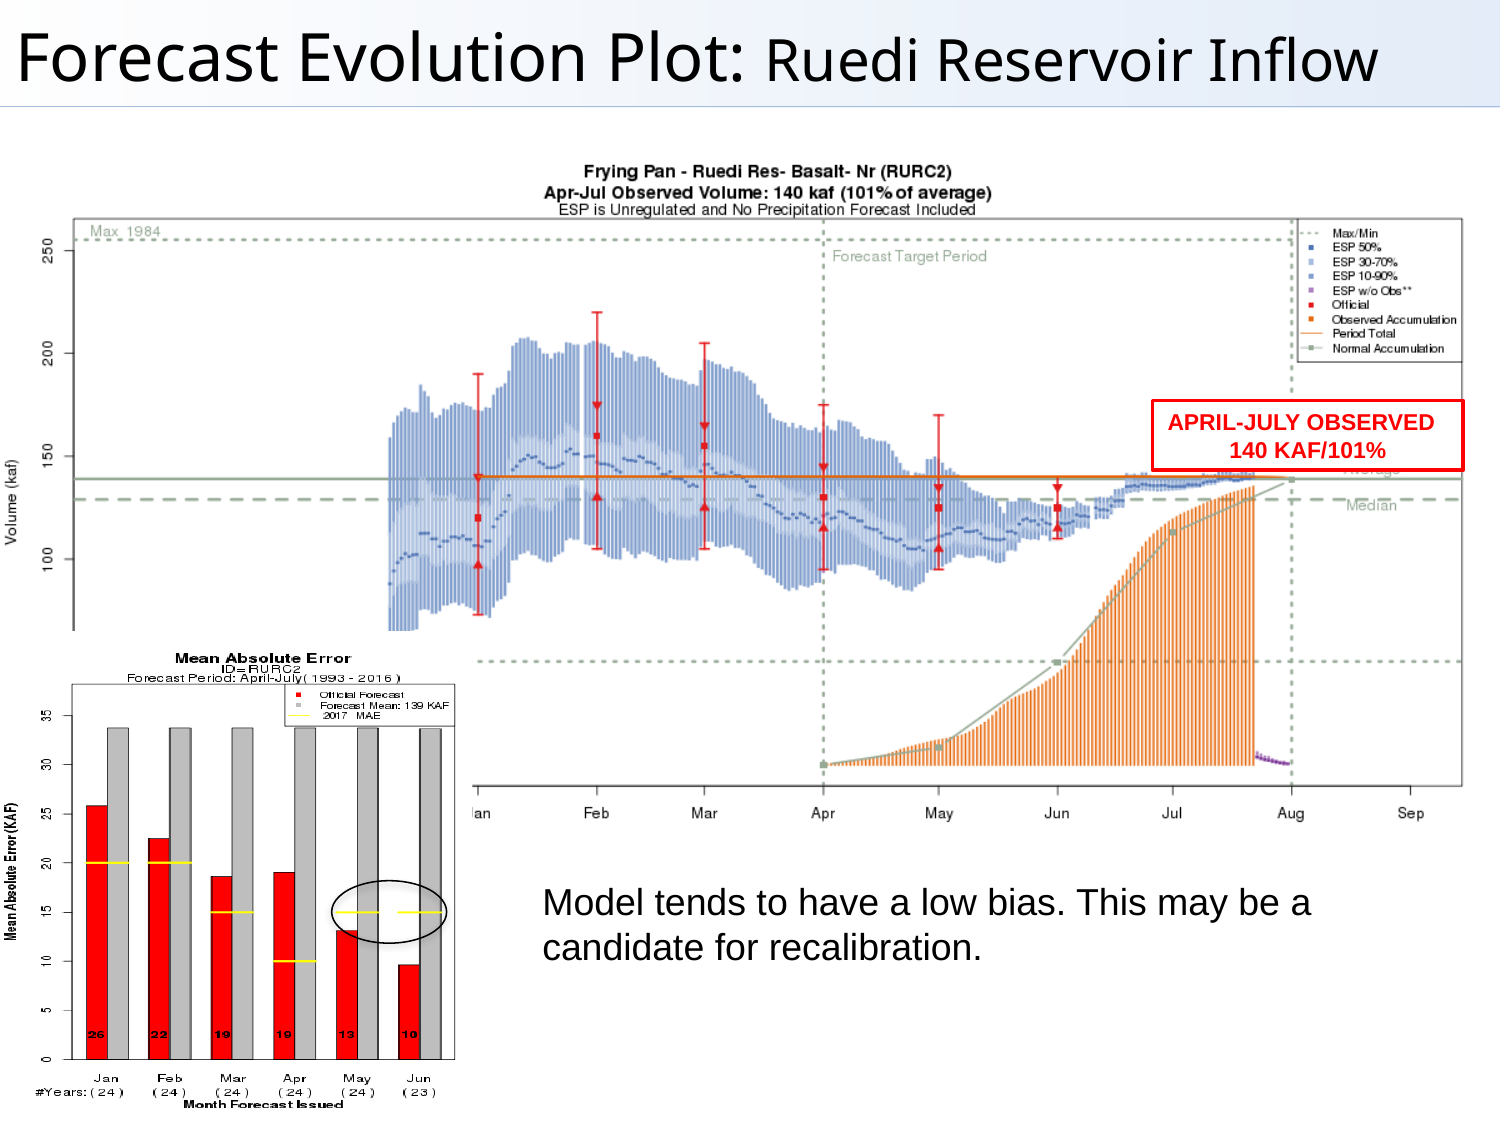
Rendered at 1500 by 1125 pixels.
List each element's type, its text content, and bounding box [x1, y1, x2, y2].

picture [0, 145, 1500, 1125]
text_box Forecast Evolution Plot: Ruedi Reservoir Inflow [0, 0, 1500, 109]
text_box Model tends to have a low bias. This may be a candidate for recalibration. [527, 870, 1425, 976]
